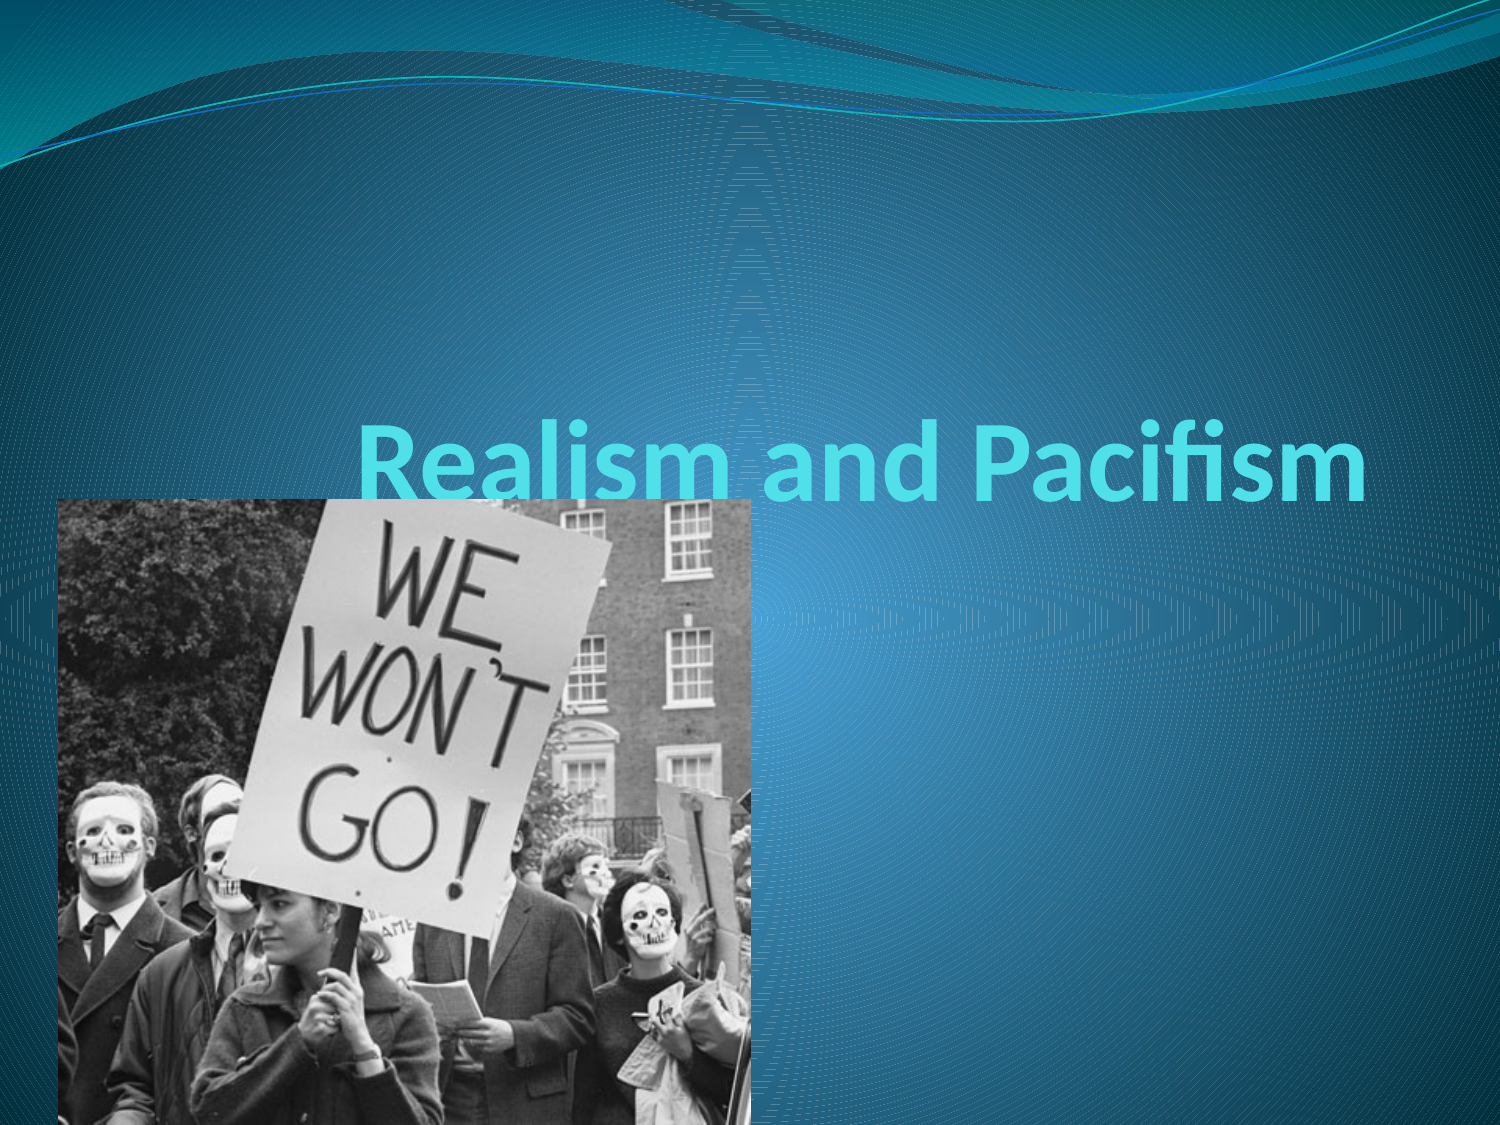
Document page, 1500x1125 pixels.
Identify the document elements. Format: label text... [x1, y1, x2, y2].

title Realism and Pacifism [87, 224, 1376, 525]
picture [58, 499, 751, 1125]
